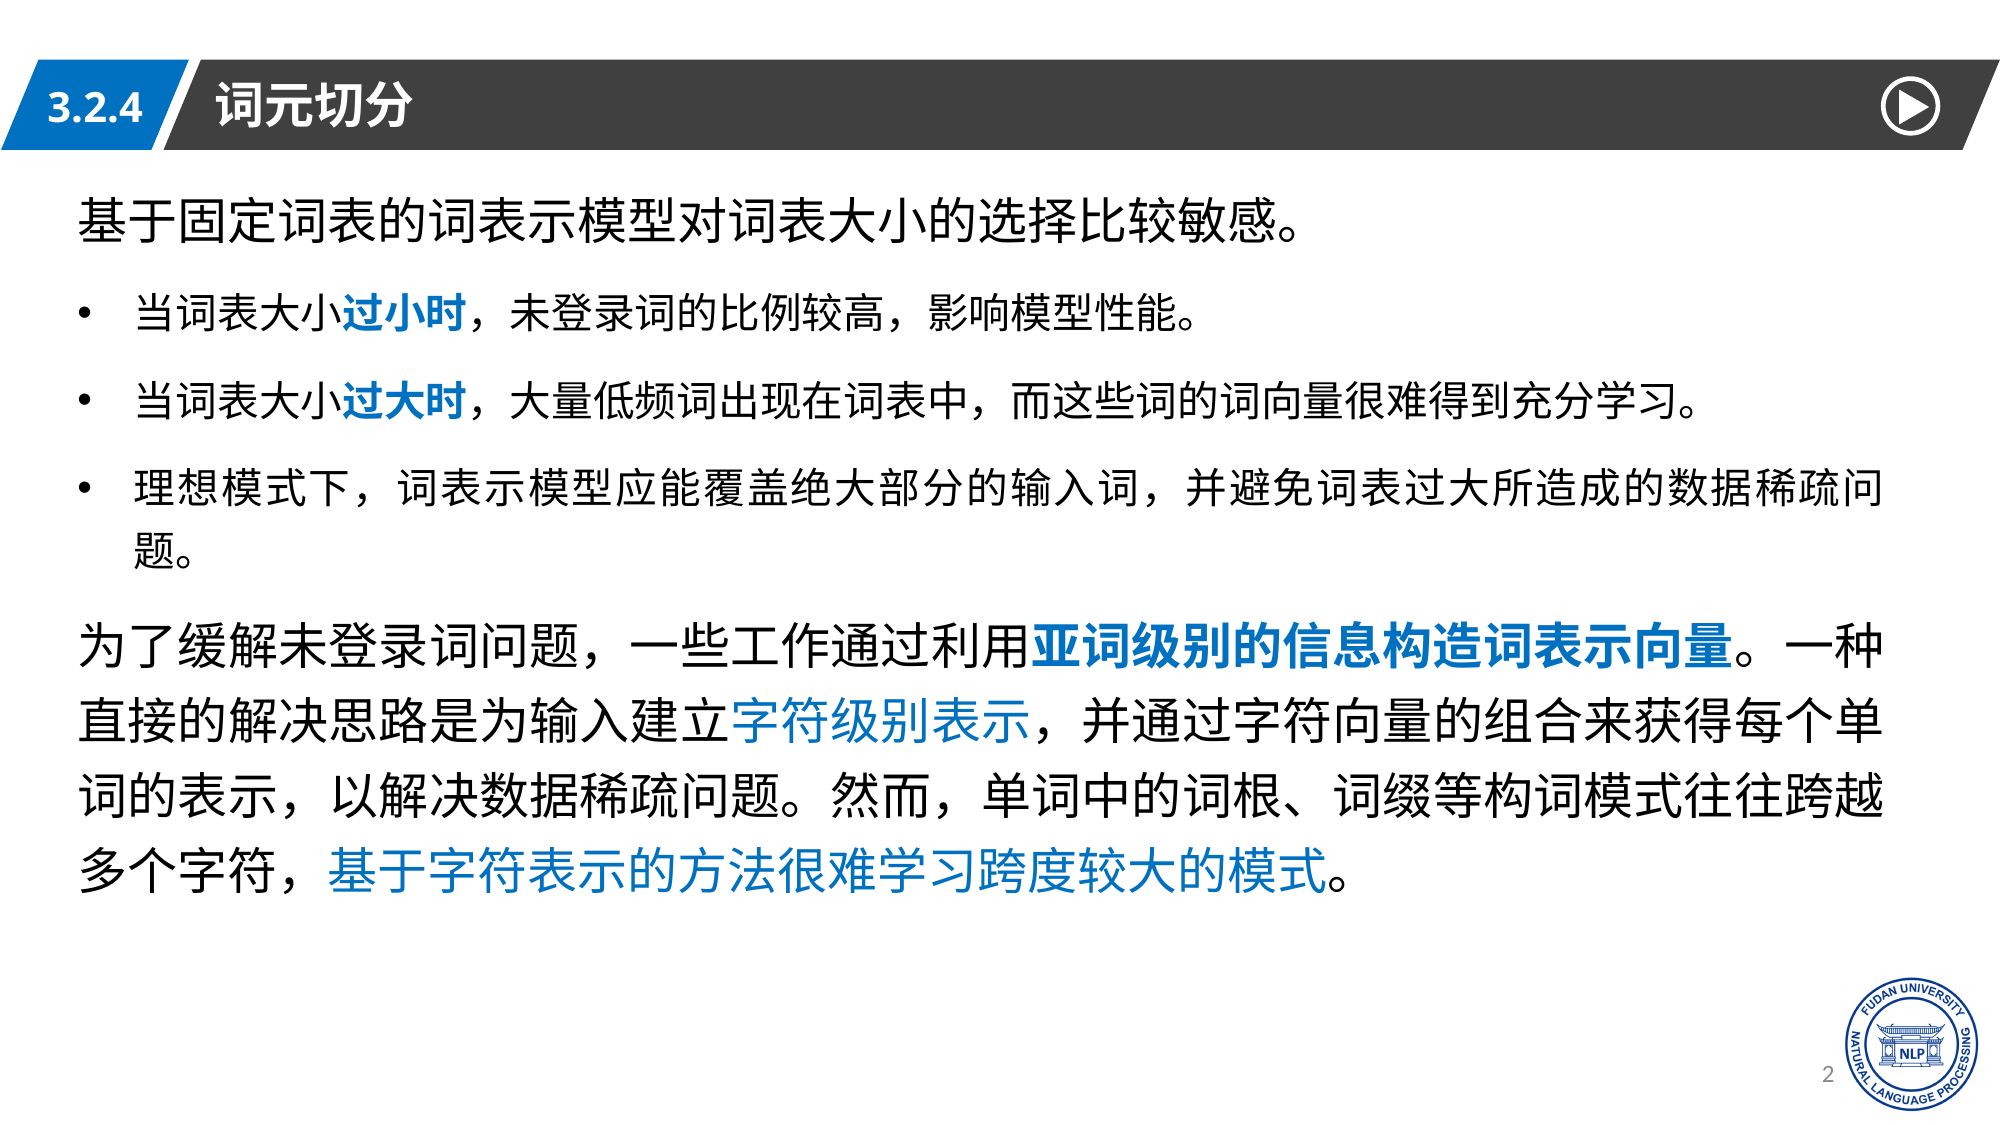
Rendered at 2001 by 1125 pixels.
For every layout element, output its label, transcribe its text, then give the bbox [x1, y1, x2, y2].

text_box 词元切分 [199, 66, 430, 142]
picture [1834, 972, 1985, 1117]
text_box [32, 59, 189, 120]
slide_number 26 [1412, 1042, 1863, 1103]
text_box 3.2.4 [26, 73, 164, 138]
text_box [1883, 78, 1939, 134]
text_box [1, 89, 157, 150]
text_box [163, 59, 2000, 150]
text_box 基于固定词表的词表示模型对词表大小的选择比较敏感。 当词表大小过小时，未登录词的比例较高，影响模型性能。 当词表大小过大时，大量低频词出现在词表中，而这些词的词向量很难得到充分学习。 理想模式下，词表示模型应能覆盖绝大部分的输入词，并避免词表过大所造成的数据稀疏问题。 为了缓解未登录词问题，一些工作通过利用亚词级别的信息构造词表示向量。一种直接的解决思路是为输入建立字符级别表示，并通过字符向量的组合来获得每个单词的表示，以解决数据稀疏问题。然而，单词中的词根、词缀等构词模式往往跨越多个字符，基于字符表示的方法很难学习跨度较大的模式。 [62, 167, 1900, 907]
